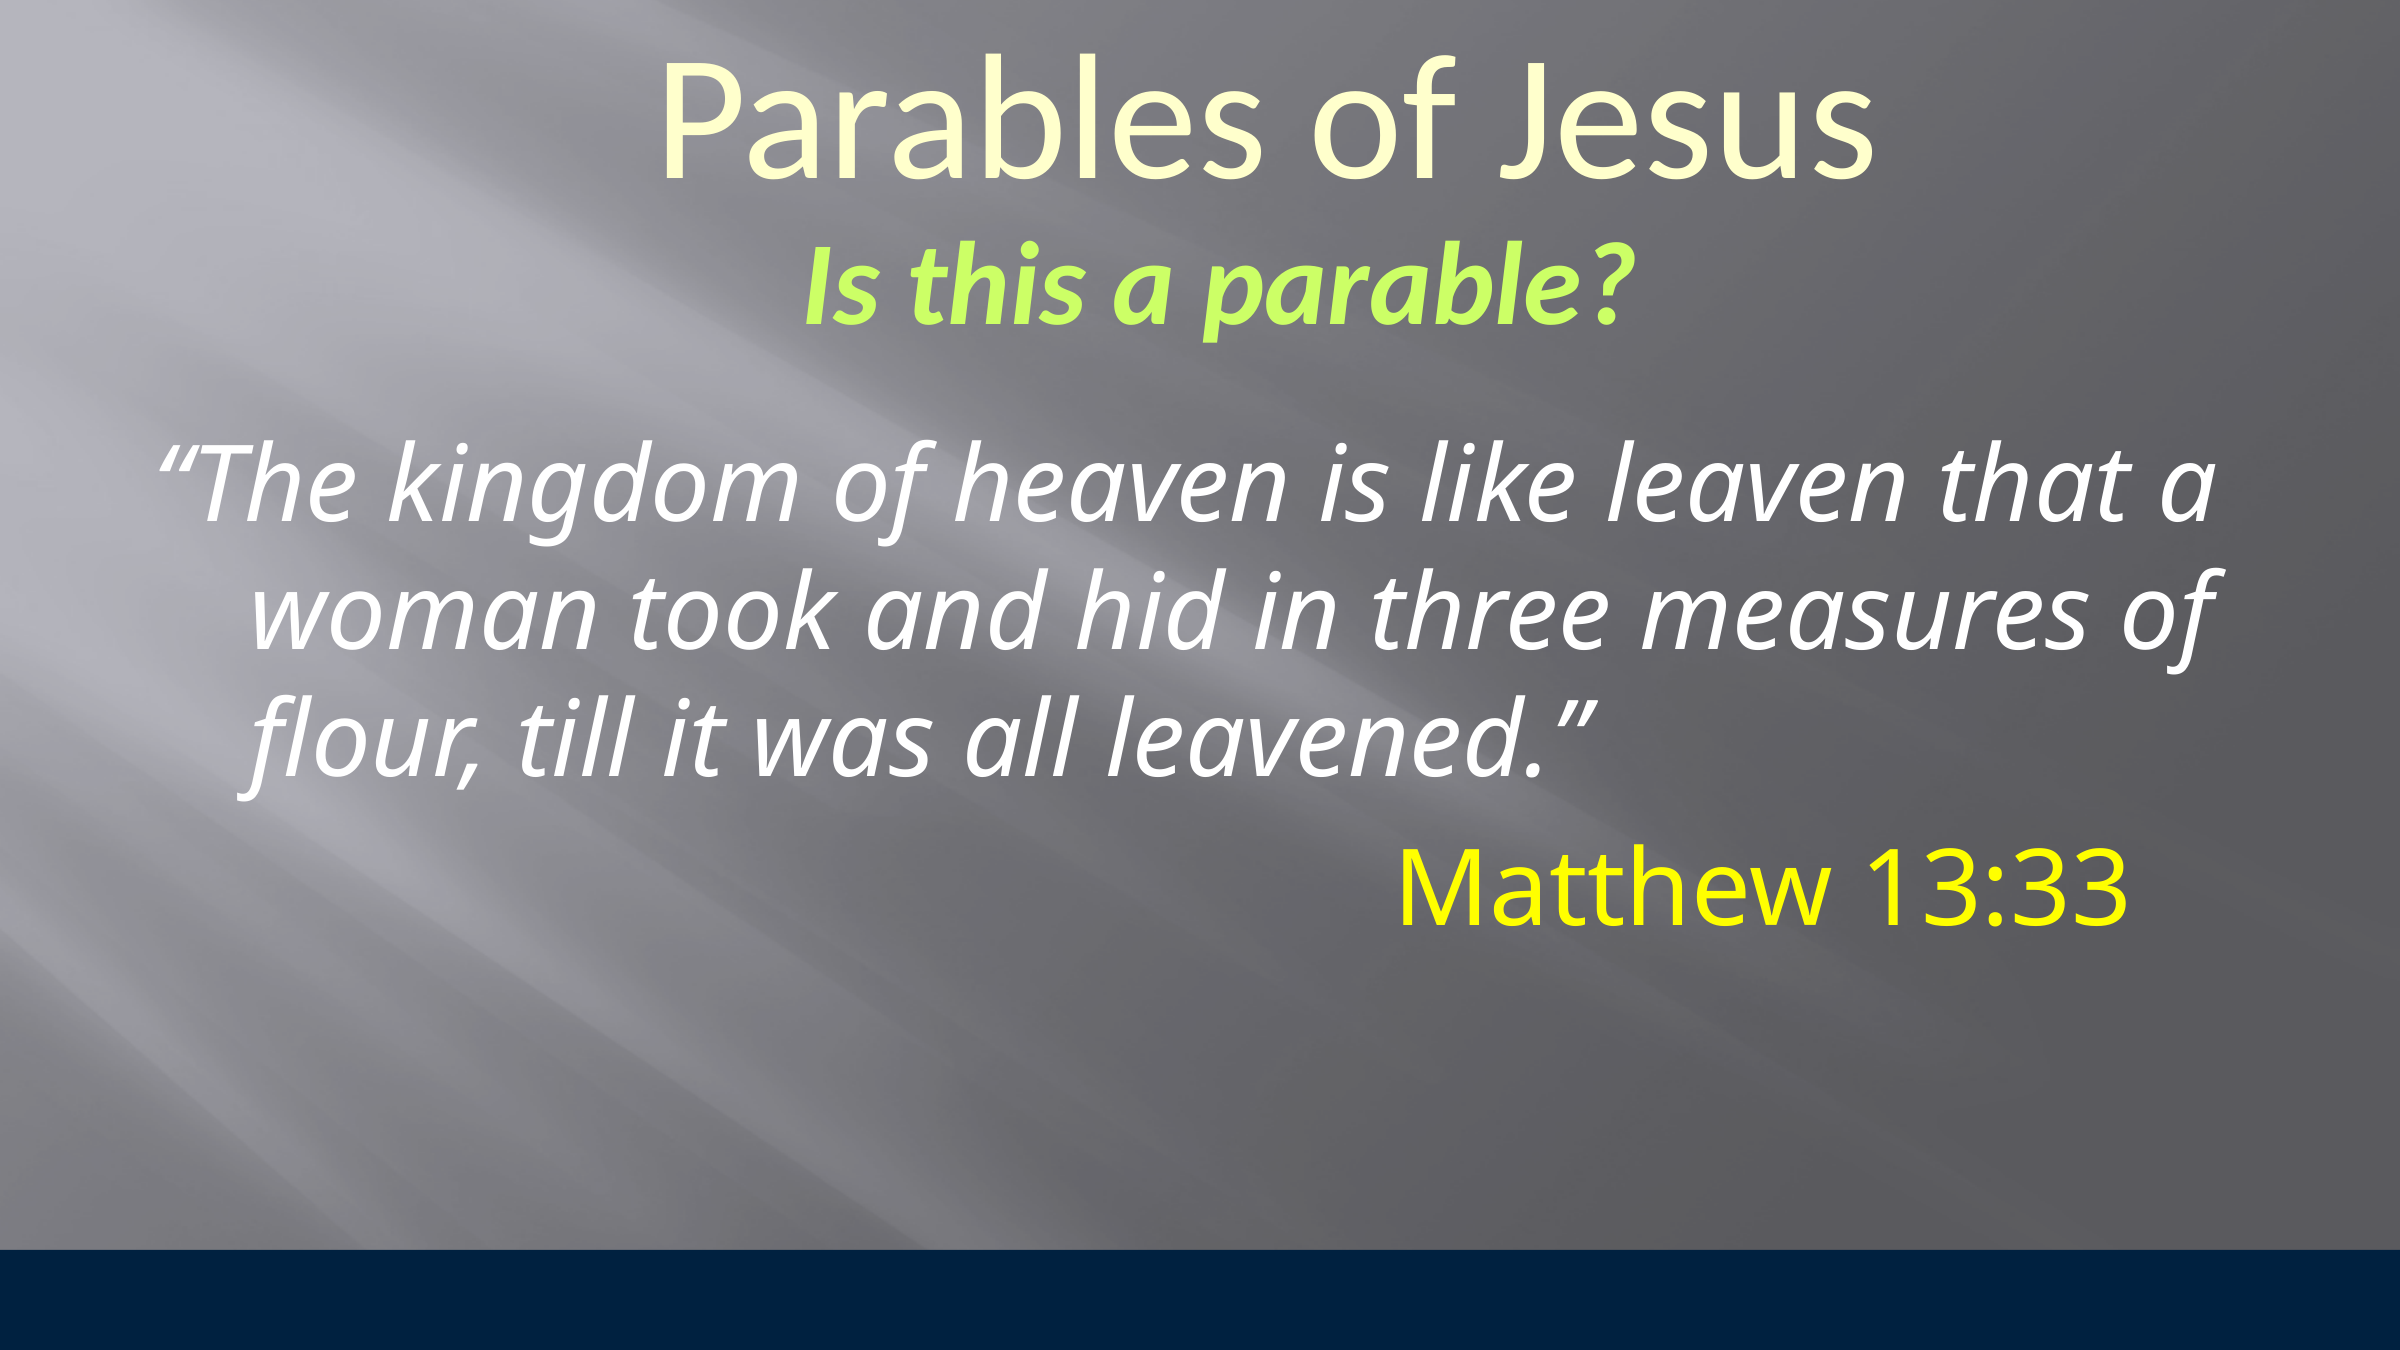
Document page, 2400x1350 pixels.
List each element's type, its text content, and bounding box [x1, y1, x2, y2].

text_box Is this a parable? [39, 195, 2400, 359]
list “The kingdom of heaven is like leaven that a woman took and hid in three measures of flour, till it was all leavened.” Matthew 13:33 [99, 404, 2340, 1125]
text_box Parables of Jesus [132, 0, 2400, 225]
